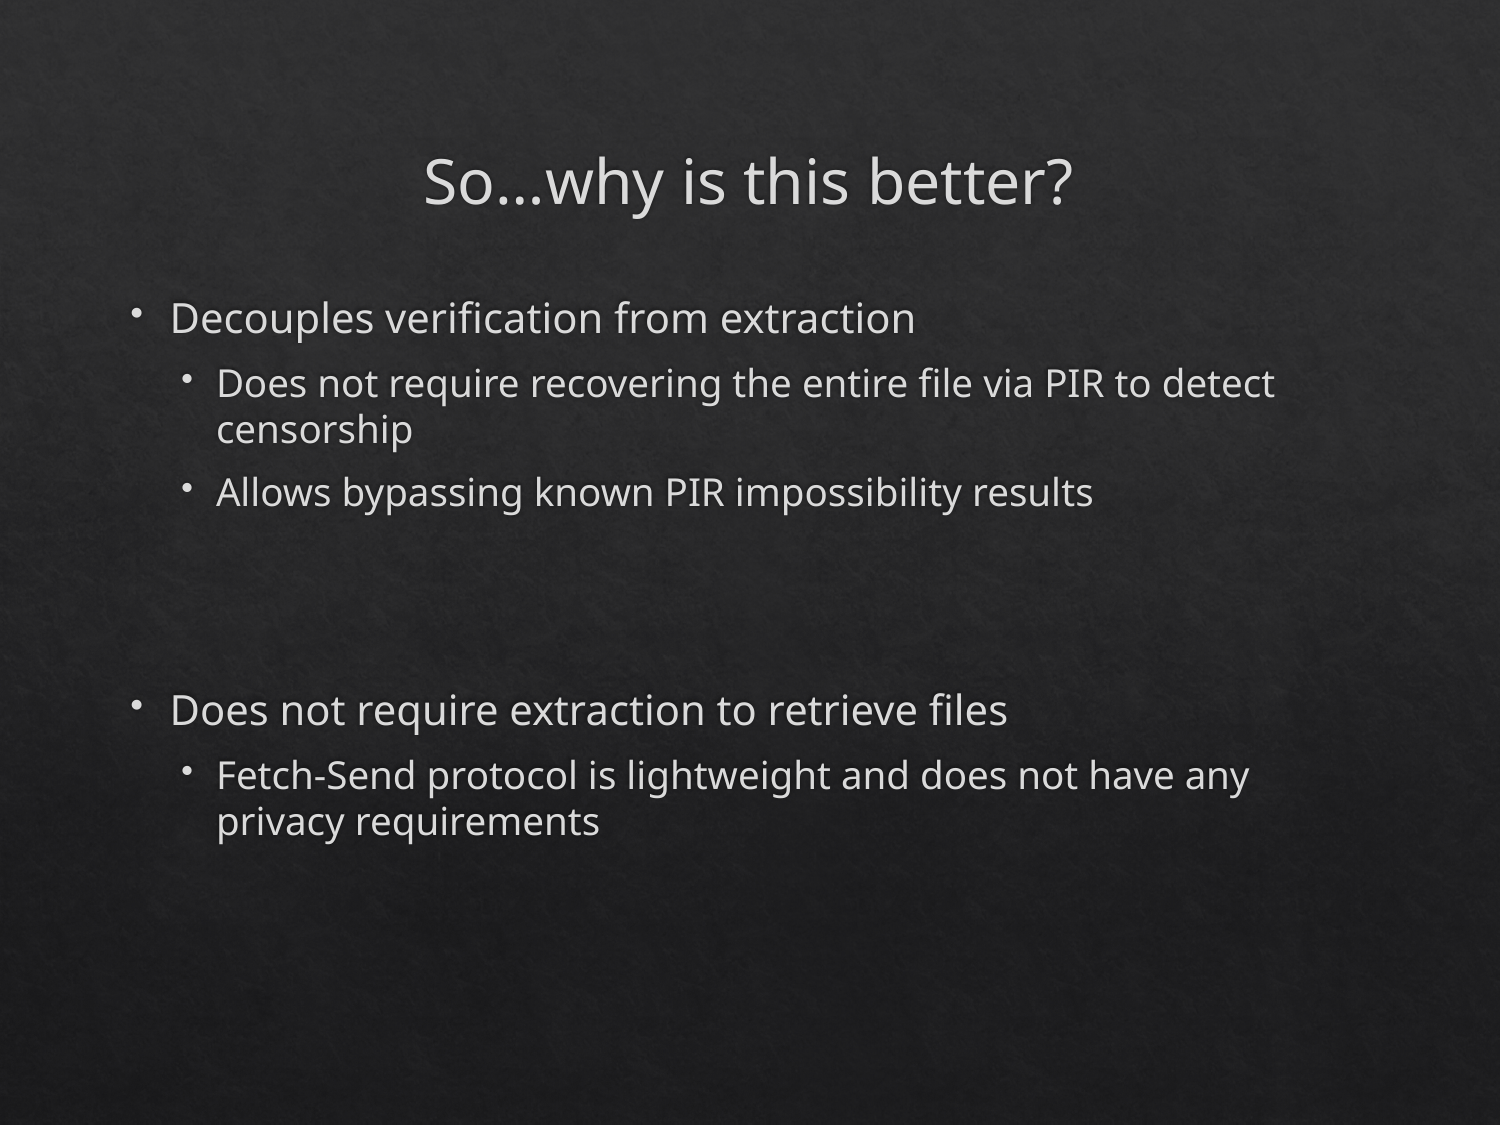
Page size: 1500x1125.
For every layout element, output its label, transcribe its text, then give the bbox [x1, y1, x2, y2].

title So…why is this better? [112, 99, 1387, 260]
list Decouples verification from extraction Does not require recovering the entire file via PIR to detect censorship Allows bypassing known PIR impossibility results Does not require extraction to retrieve files Fetch-Send protocol is lightweight and does not have any privacy requirements [112, 284, 1387, 950]
